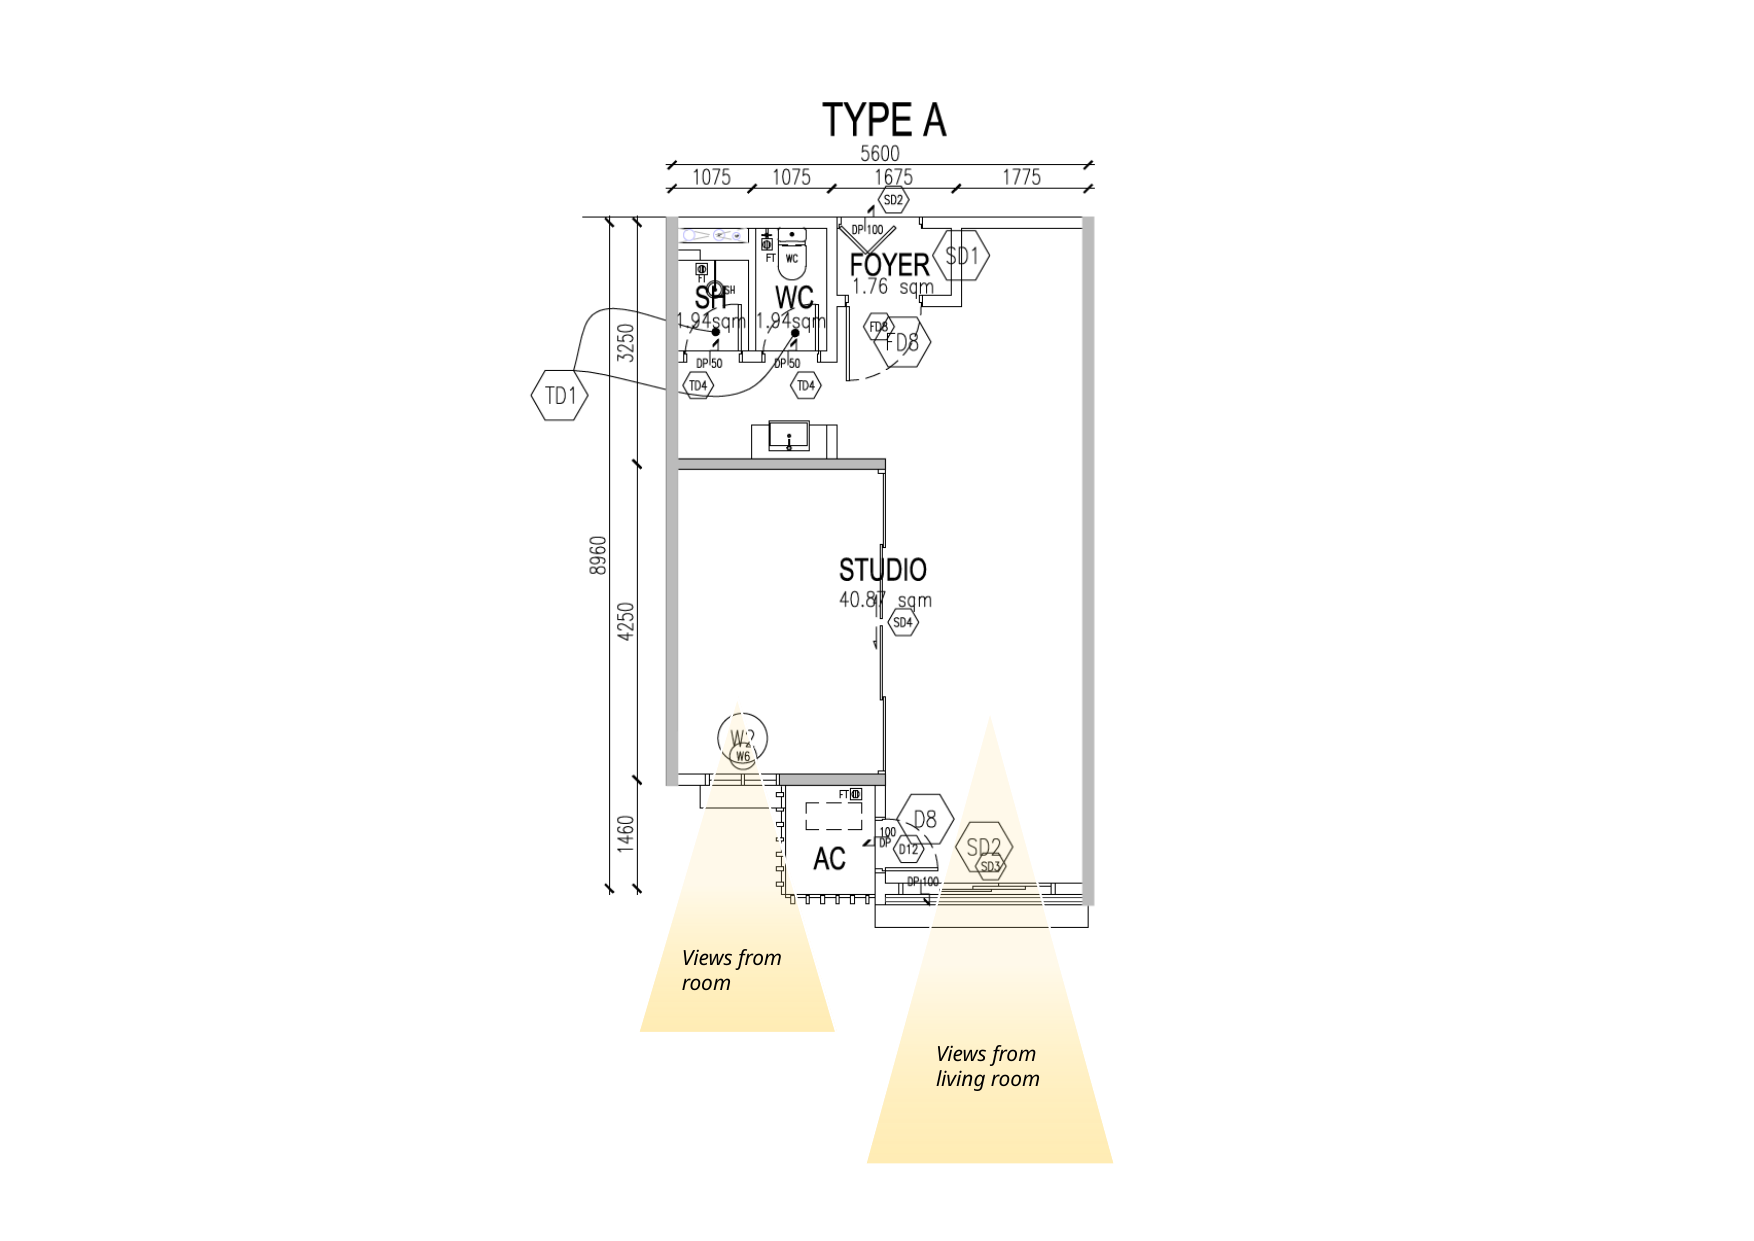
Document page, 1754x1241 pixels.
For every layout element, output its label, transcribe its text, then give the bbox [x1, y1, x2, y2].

text_box [863, 963, 1117, 1166]
text_box [636, 963, 838, 1034]
text_box Views from living room [921, 1032, 1103, 1098]
text_box Views from room [667, 963, 849, 1003]
picture [521, 87, 1141, 963]
